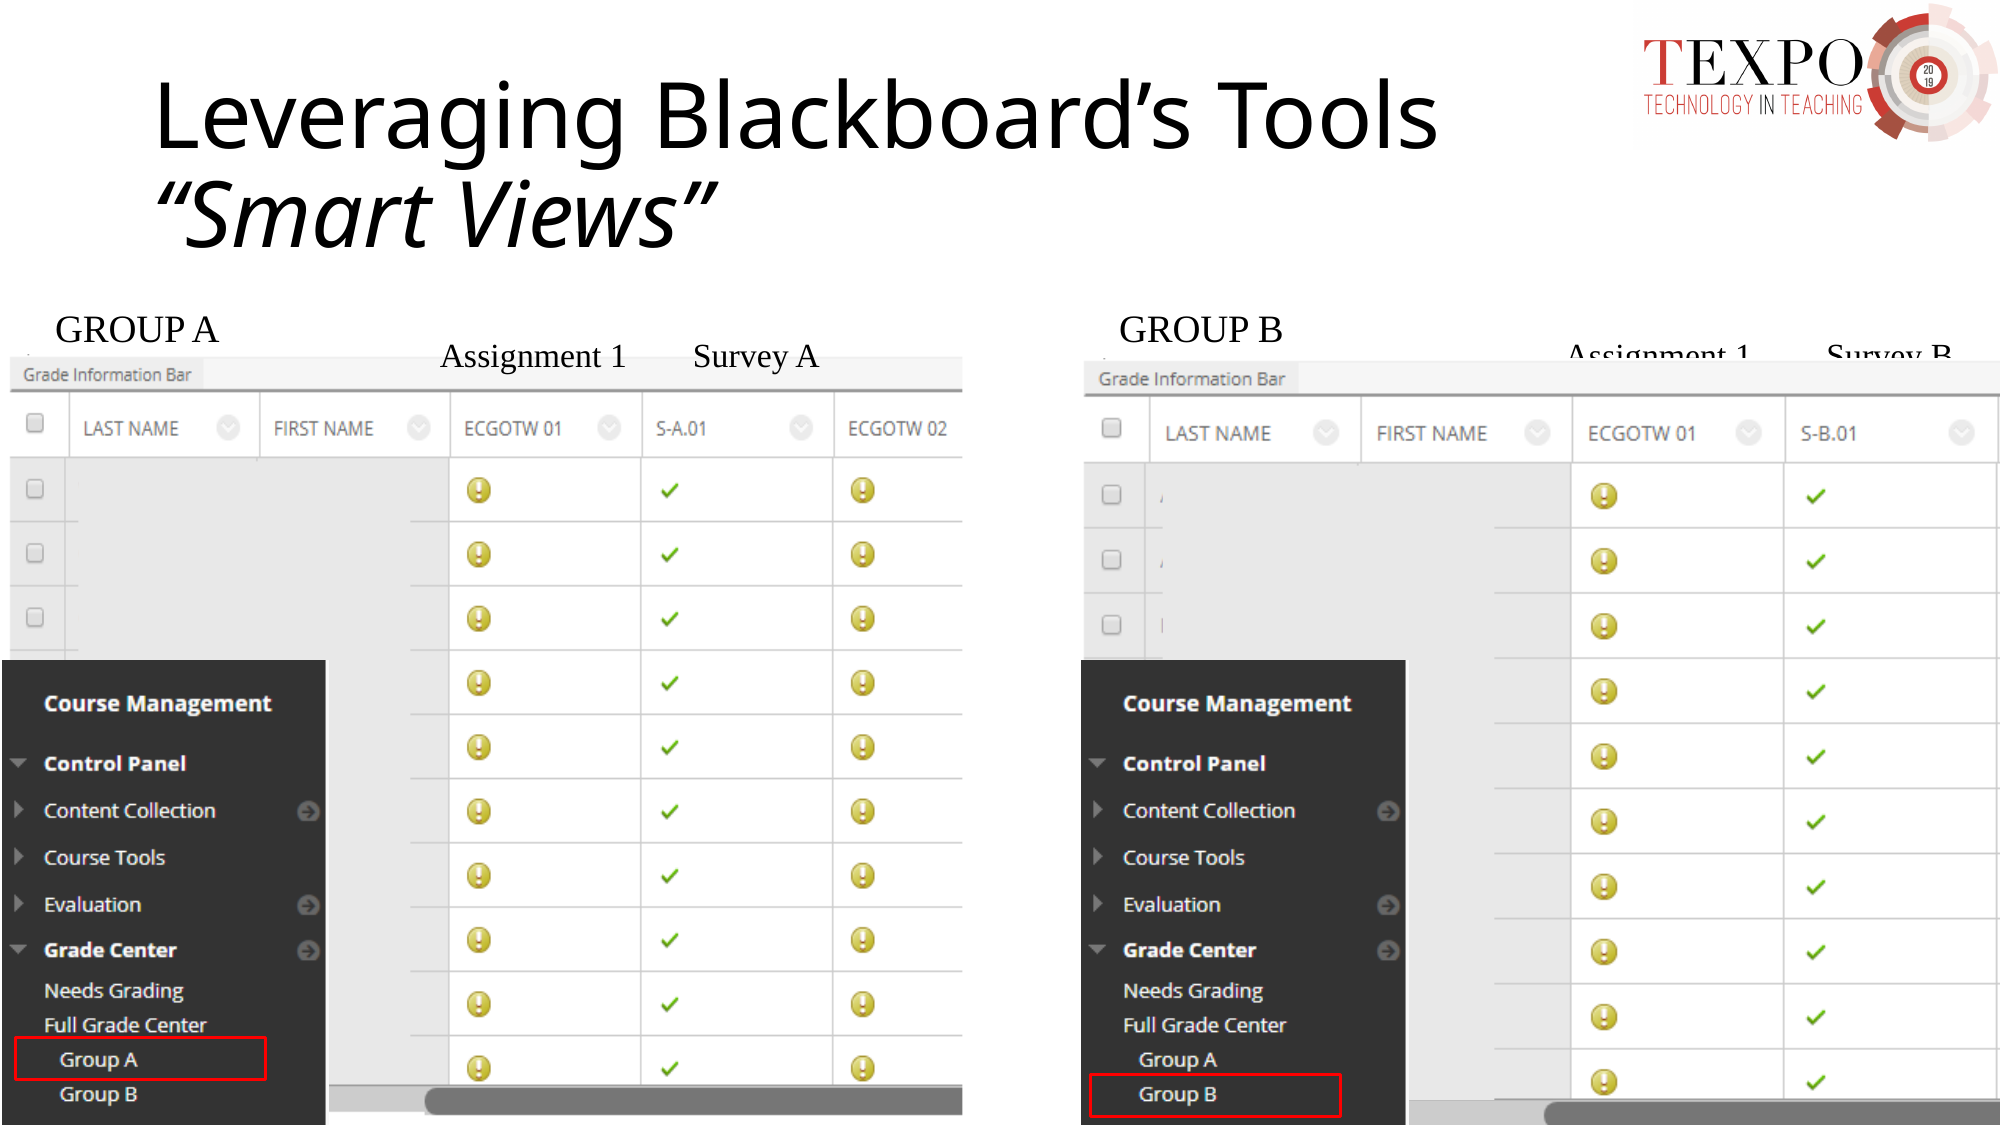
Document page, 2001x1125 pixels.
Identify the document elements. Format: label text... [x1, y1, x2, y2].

text_box Assignment 1 [424, 287, 662, 354]
text_box Survey B [1799, 287, 1980, 358]
title Leveraging Blackboard’s Tools “Smart Views” [137, 59, 1863, 278]
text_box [0, 354, 963, 1125]
text_box GROUP B [1104, 252, 1299, 358]
text_box Survey A [662, 287, 850, 354]
picture [1633, 0, 2000, 150]
text_box GROUP A [40, 252, 235, 354]
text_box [1081, 358, 2000, 1125]
picture [2, 660, 329, 1125]
picture [1081, 660, 1409, 1125]
text_box Assignment 1 [1549, 287, 1799, 358]
